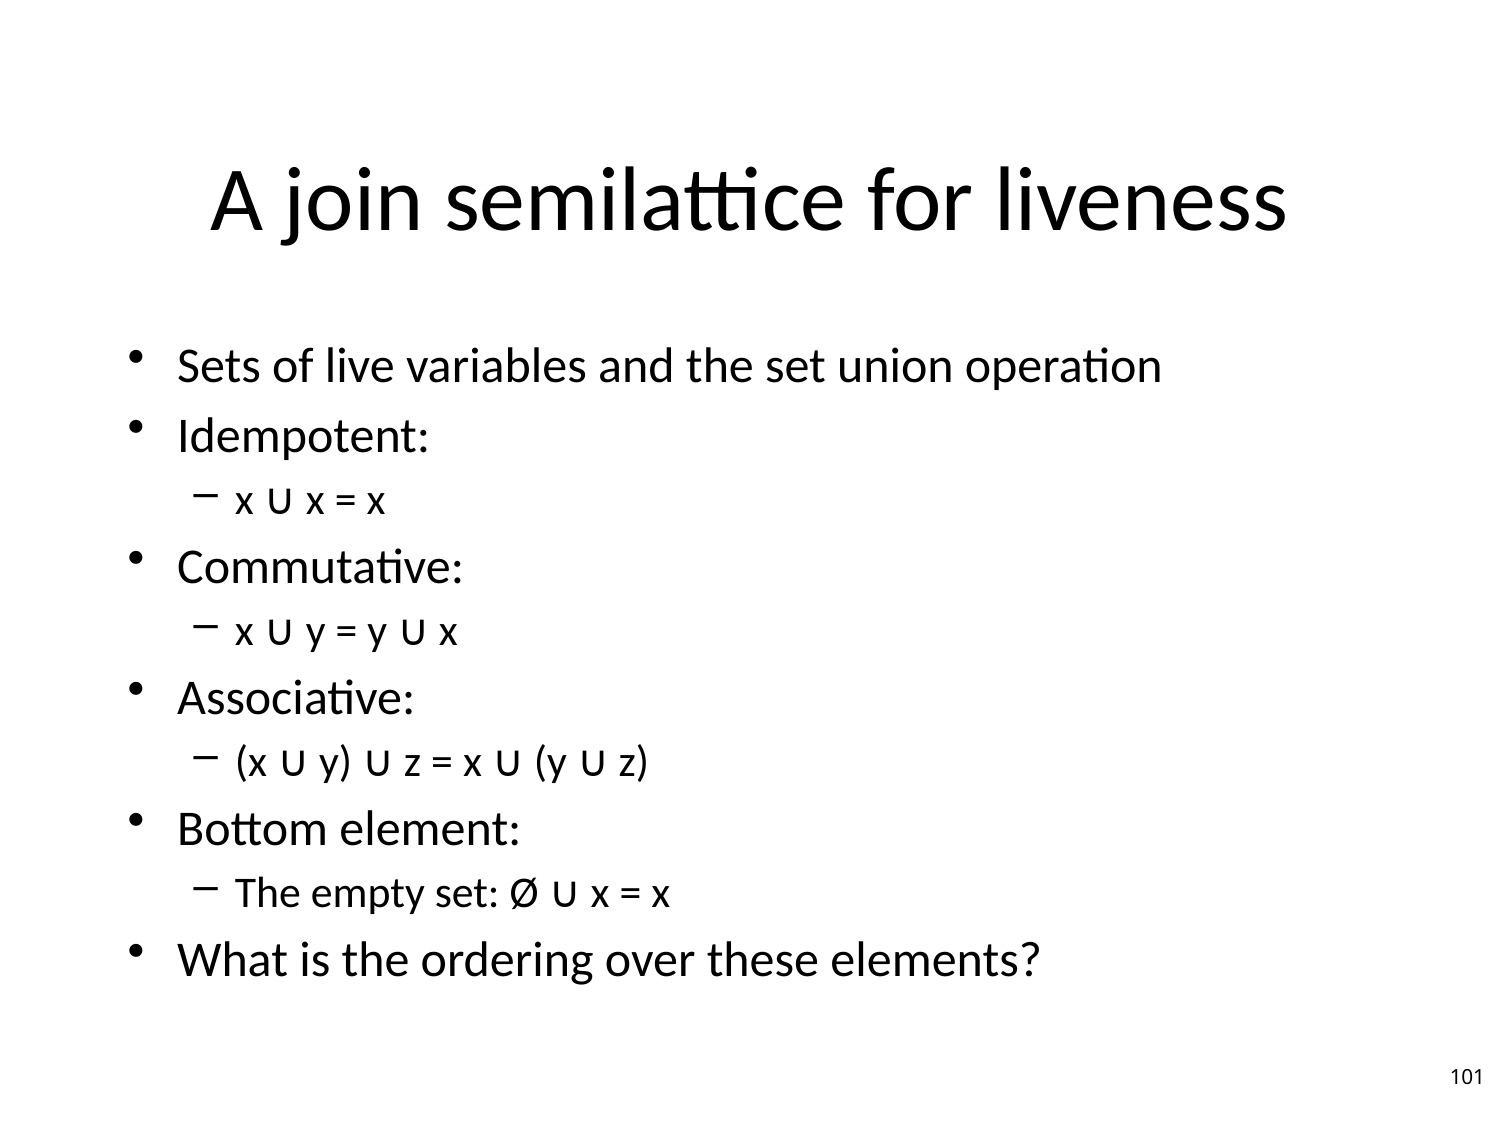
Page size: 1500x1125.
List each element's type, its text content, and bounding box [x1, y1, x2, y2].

title A join semilattice for liveness [112, 99, 1388, 288]
slide_number 101 [1187, 1055, 1500, 1102]
list Sets of live variables and the set union operation Idempotent: x ∪ x = x Commutative: x ∪ y = y ∪ x Associative: (x ∪ y) ∪ z = x ∪ (y ∪ z) Bottom element: The empty set: Ø ∪ x = x What is the ordering over these elements? [112, 324, 1388, 1000]
